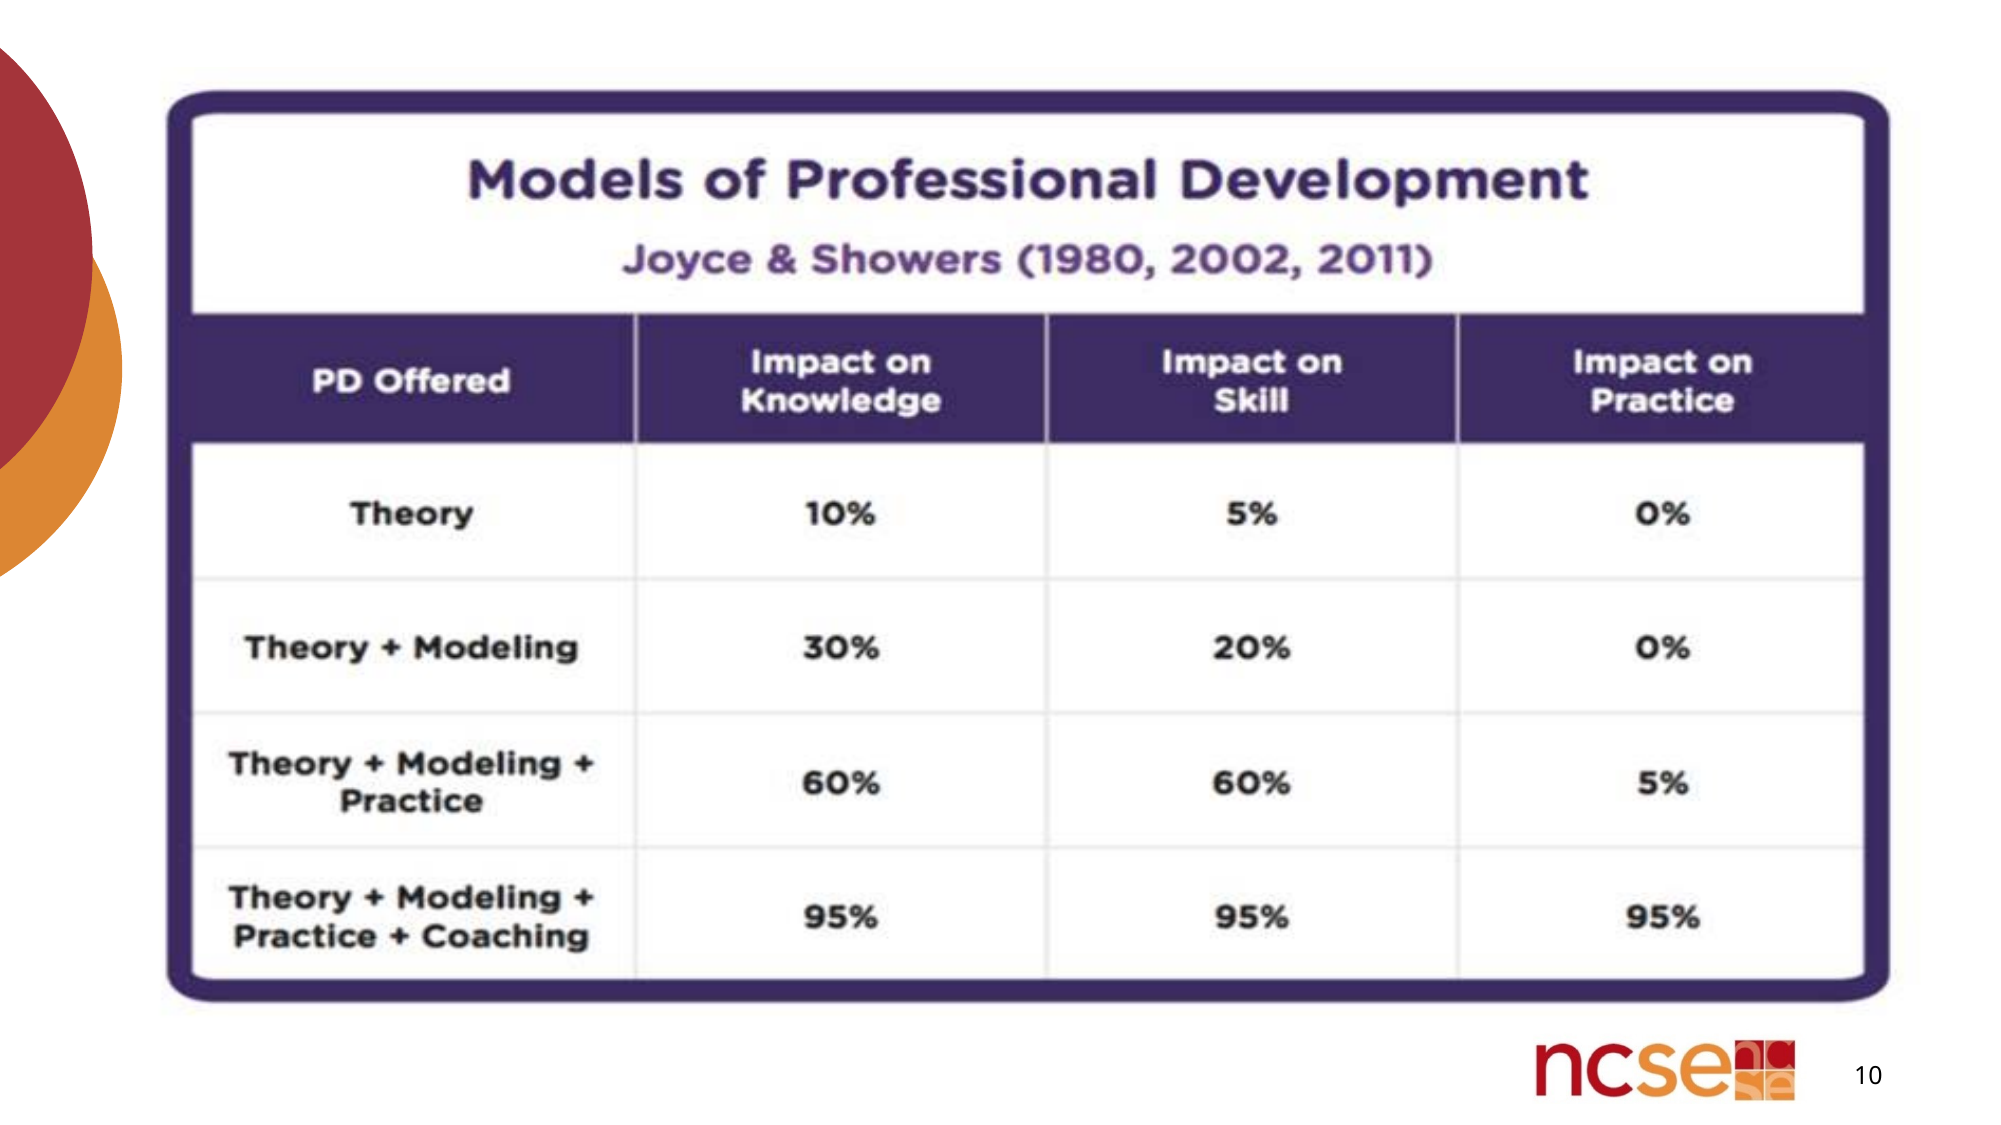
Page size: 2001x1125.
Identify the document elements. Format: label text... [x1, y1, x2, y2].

slide_number 10 [1430, 1034, 1898, 1102]
picture [128, 67, 1946, 1027]
